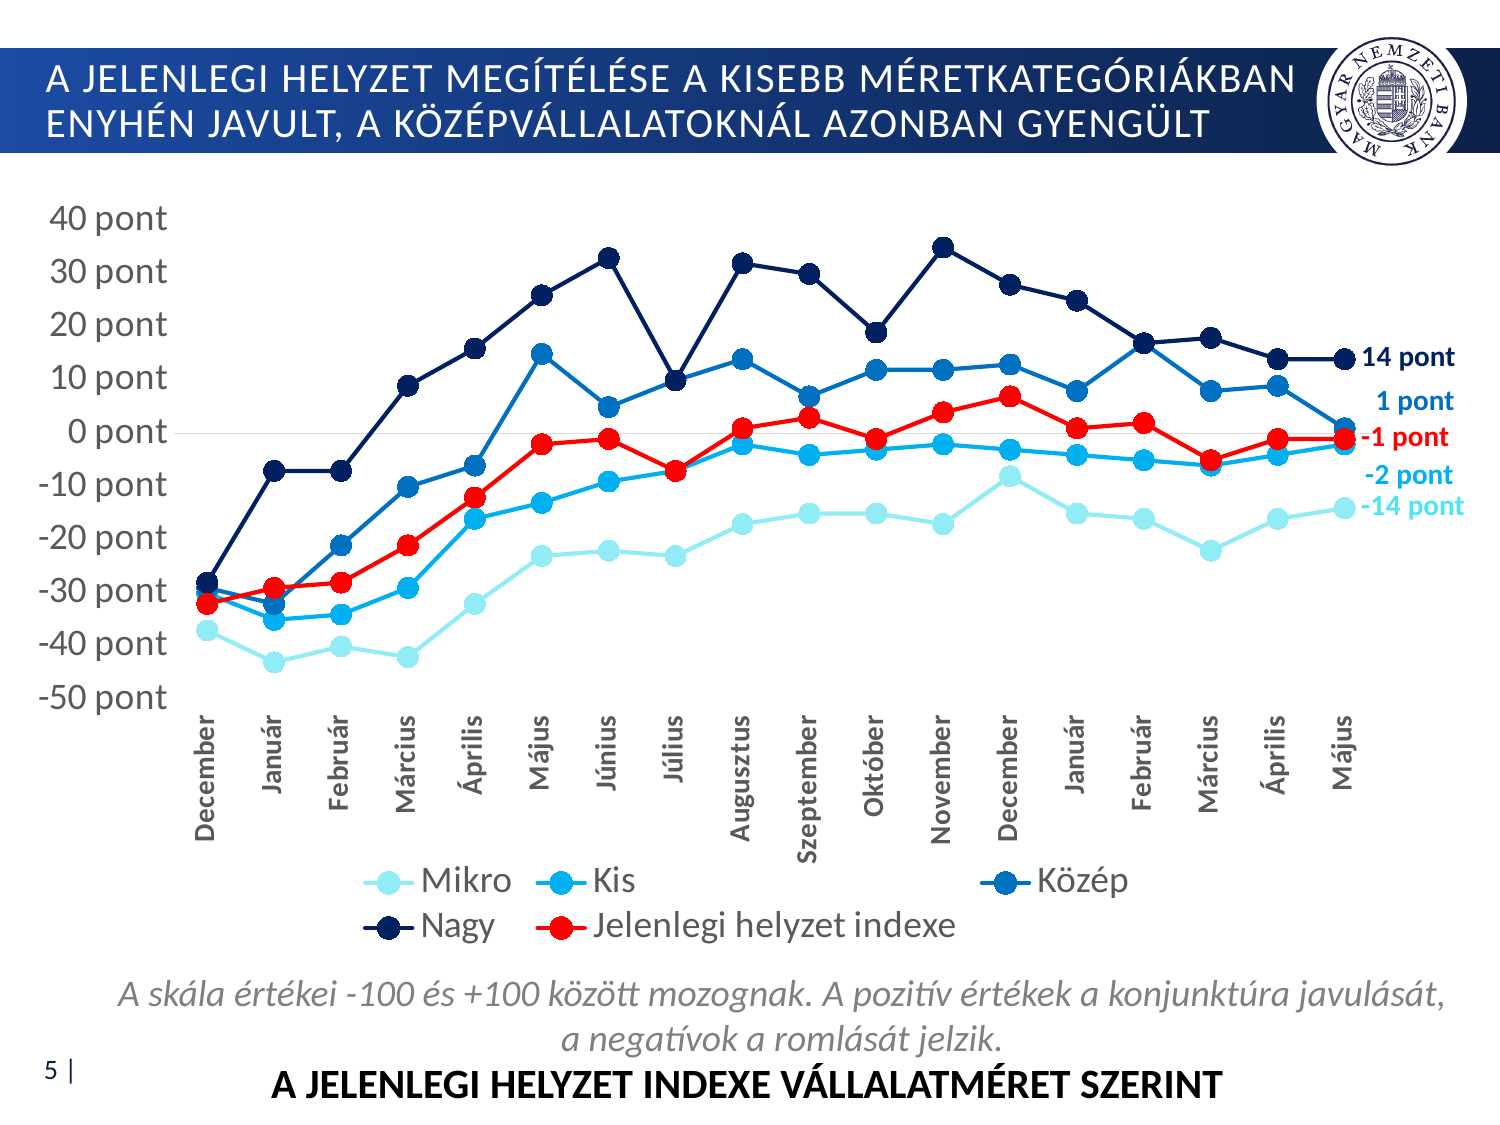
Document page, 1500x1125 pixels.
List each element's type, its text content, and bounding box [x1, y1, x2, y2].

chart [0, 151, 1495, 955]
text_box A jelenlegi helyzet indexe vállalatméret szerint [0, 1049, 1495, 1115]
text_box A skála értékei -100 és +100 között mozognak. A pozitív értékek a konjunktúra javulását, a negatívok a romlását jelzik. [98, 961, 1468, 1049]
title A jelenlegi helyzet megítélése a kisebb méretkategóriákban enyhén javult, a középvállalatoknál azonban gyengült [30, 51, 1322, 151]
picture [1327, 36, 1457, 151]
